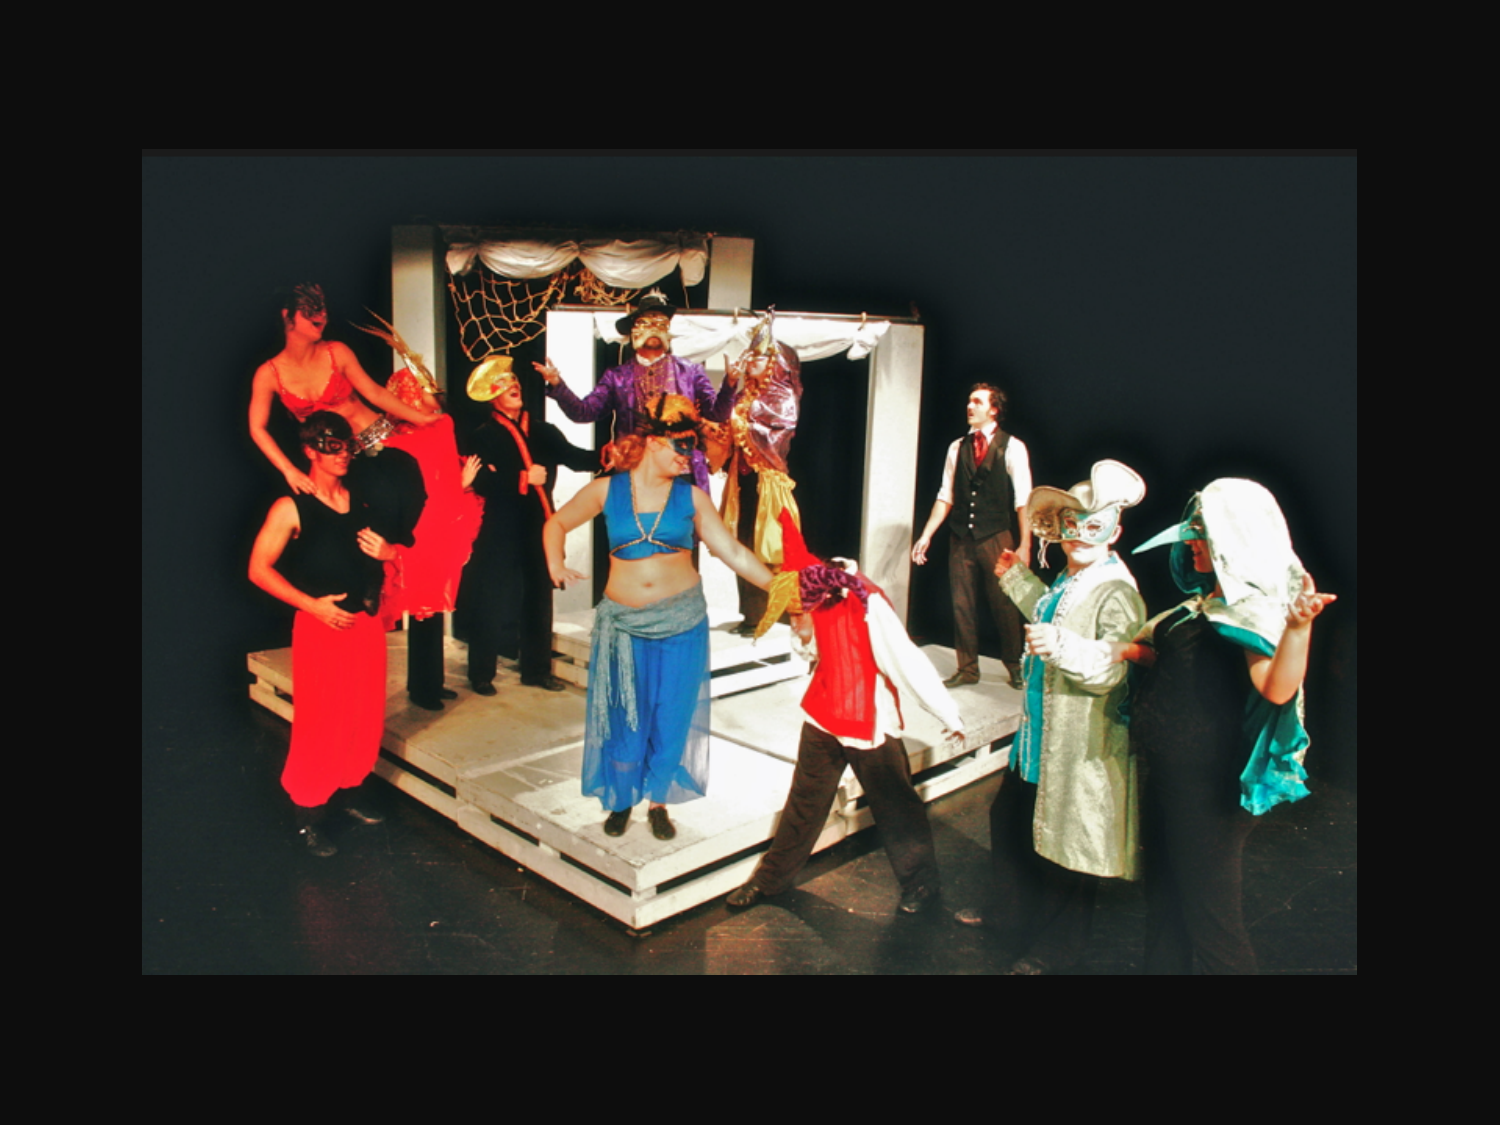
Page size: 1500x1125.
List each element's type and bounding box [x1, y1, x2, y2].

picture [142, 149, 1358, 976]
